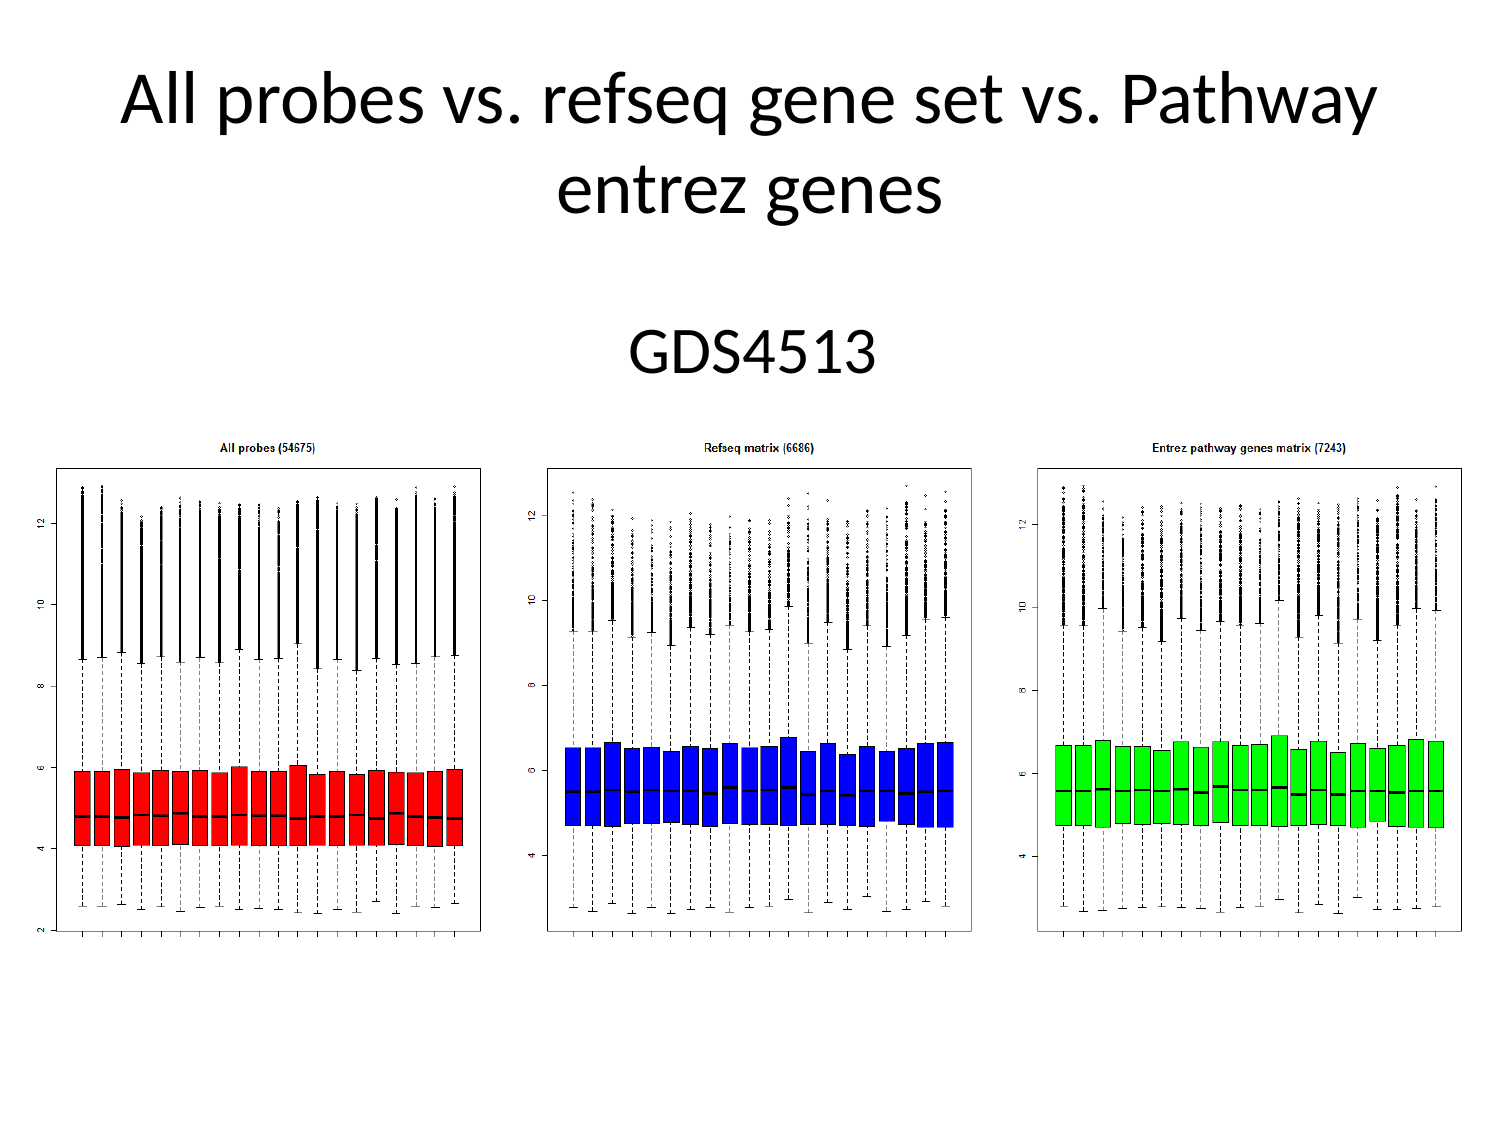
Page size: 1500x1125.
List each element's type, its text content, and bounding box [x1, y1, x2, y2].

picture [12, 424, 1485, 938]
title All probes vs. refseq gene set vs. Pathway entrez genes [75, 45, 1425, 233]
text_box GDS4513 [614, 299, 893, 395]
